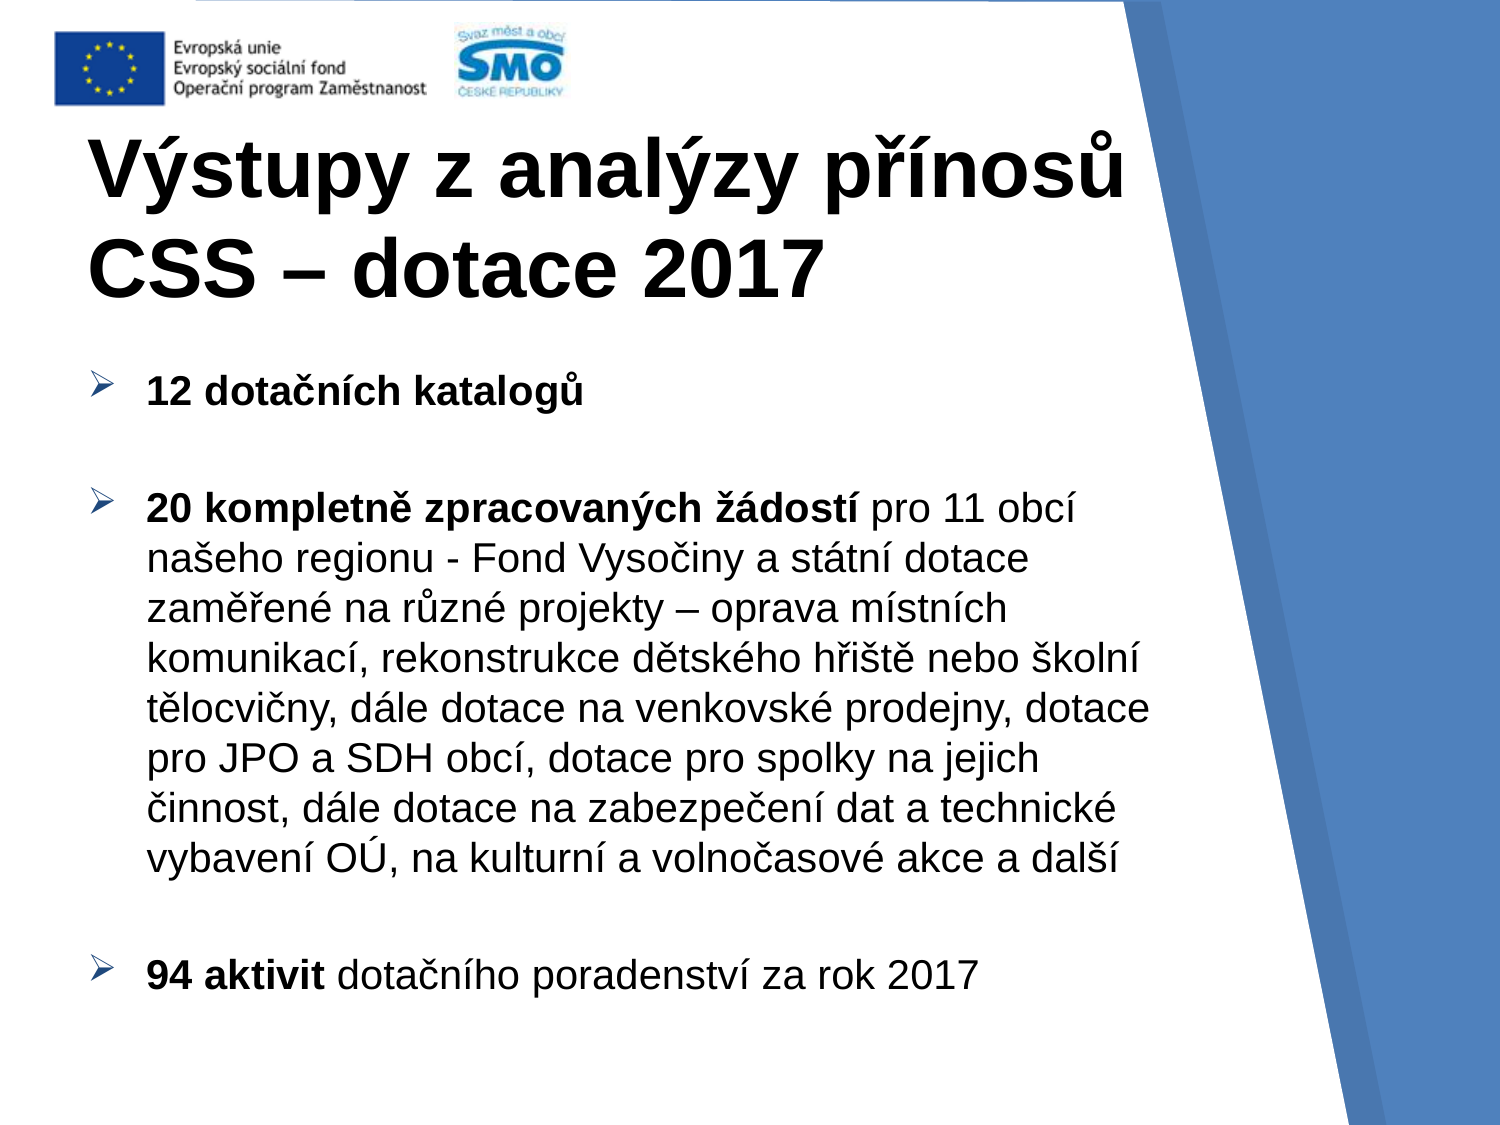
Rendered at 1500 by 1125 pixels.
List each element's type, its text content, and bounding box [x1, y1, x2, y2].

list 12 dotačních katalogů 20 kompletně zpracovaných žádostí pro 11 obcí našeho regionu - Fond Vysočiny a státní dotace zaměřené na různé projekty – oprava místních komunikací, rekonstrukce dětského hřiště nebo školní tělocvičny, dále dotace na venkovské prodejny, dotace pro JPO a SDH obcí, dotace pro spolky na jejich činnost, dále dotace na zabezpečení dat a technické vybavení OÚ, na kulturní a volnočasové akce a další 94 aktivit dotačního poradenství za rok 2017 [72, 356, 1173, 1125]
picture [454, 22, 571, 100]
picture [53, 30, 427, 108]
title Výstupy z analýzy přínosů CSS – dotace 2017 [72, 160, 1232, 268]
